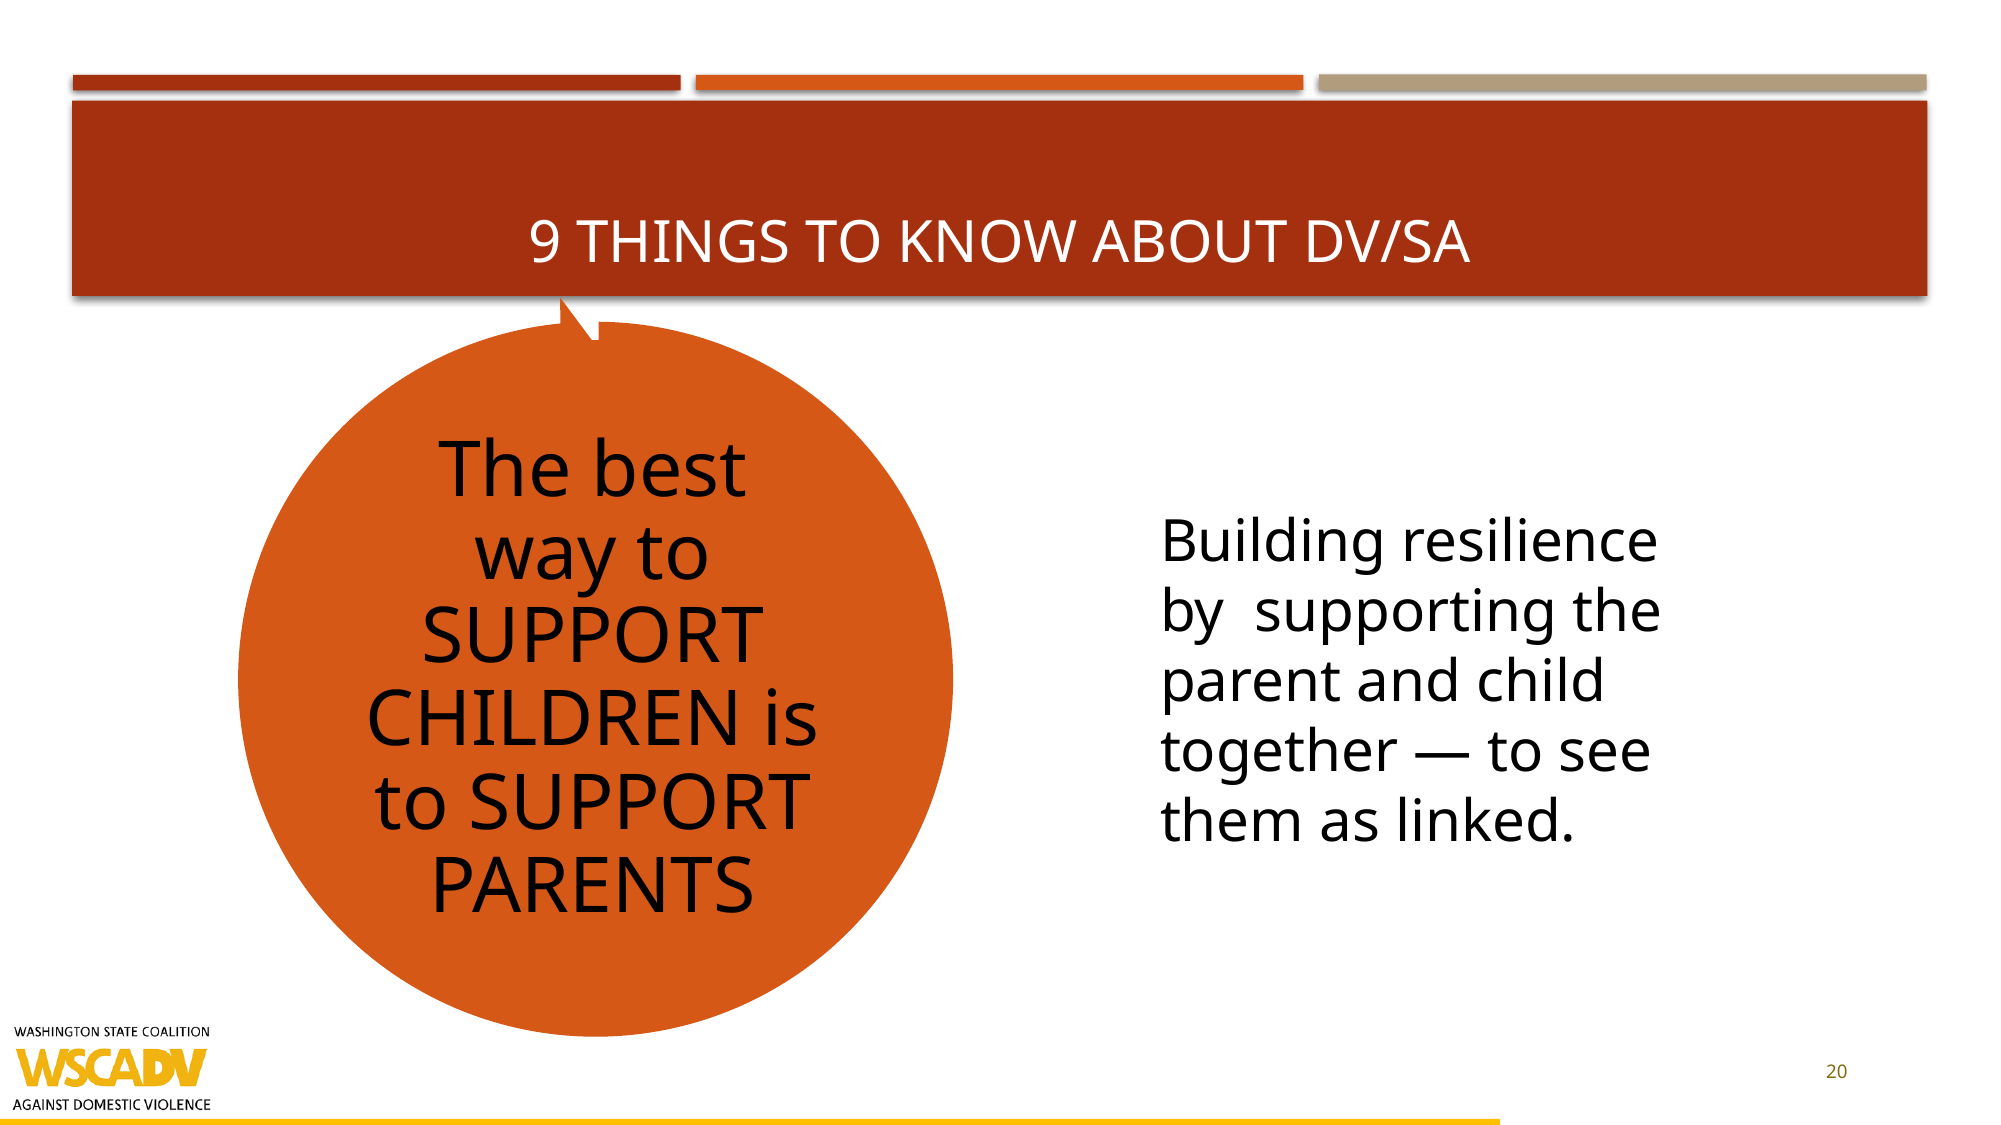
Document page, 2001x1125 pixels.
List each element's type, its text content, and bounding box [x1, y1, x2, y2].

title 9 things to know about DV/SA [95, 115, 1905, 282]
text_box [0, 1009, 1501, 1125]
slide_number 20 [1505, 1074, 1863, 1103]
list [204, 249, 1876, 1063]
